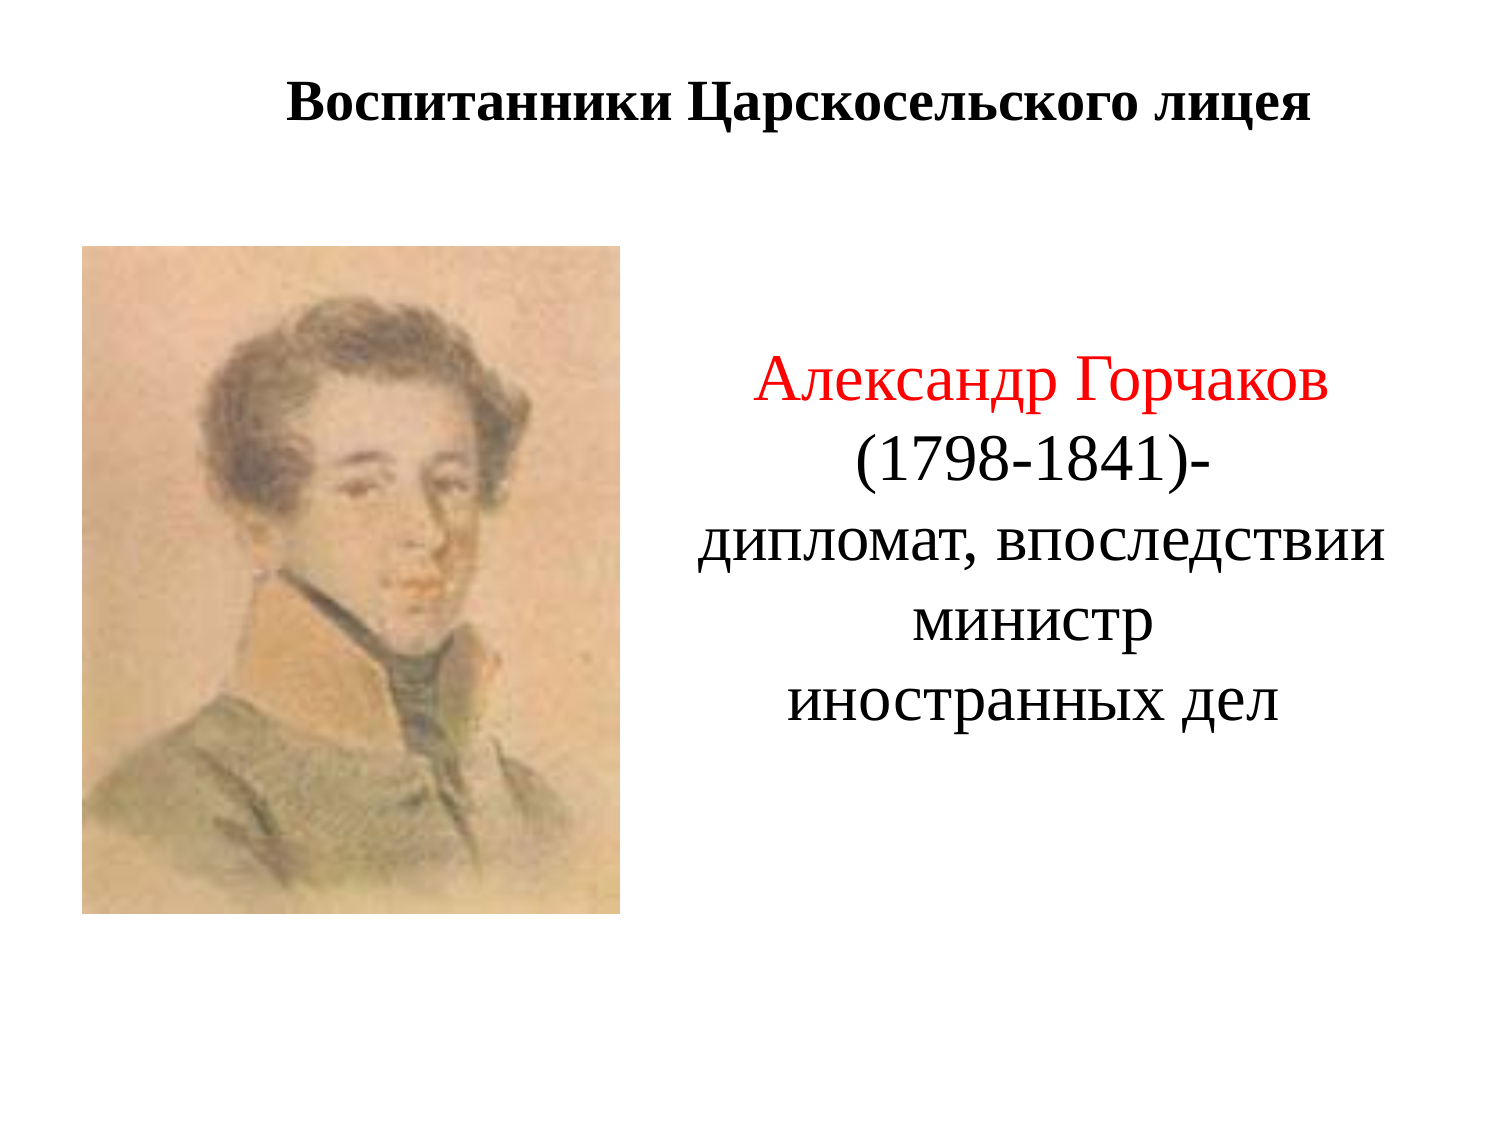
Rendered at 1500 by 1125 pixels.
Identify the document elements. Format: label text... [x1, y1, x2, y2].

text_box Воспитанники Царскосельского лицея [271, 54, 1342, 140]
picture [81, 245, 620, 915]
text_box Александр Горчаков (1798-1841)- дипломат, впоследствии министр иностранных дел [667, 326, 1418, 741]
